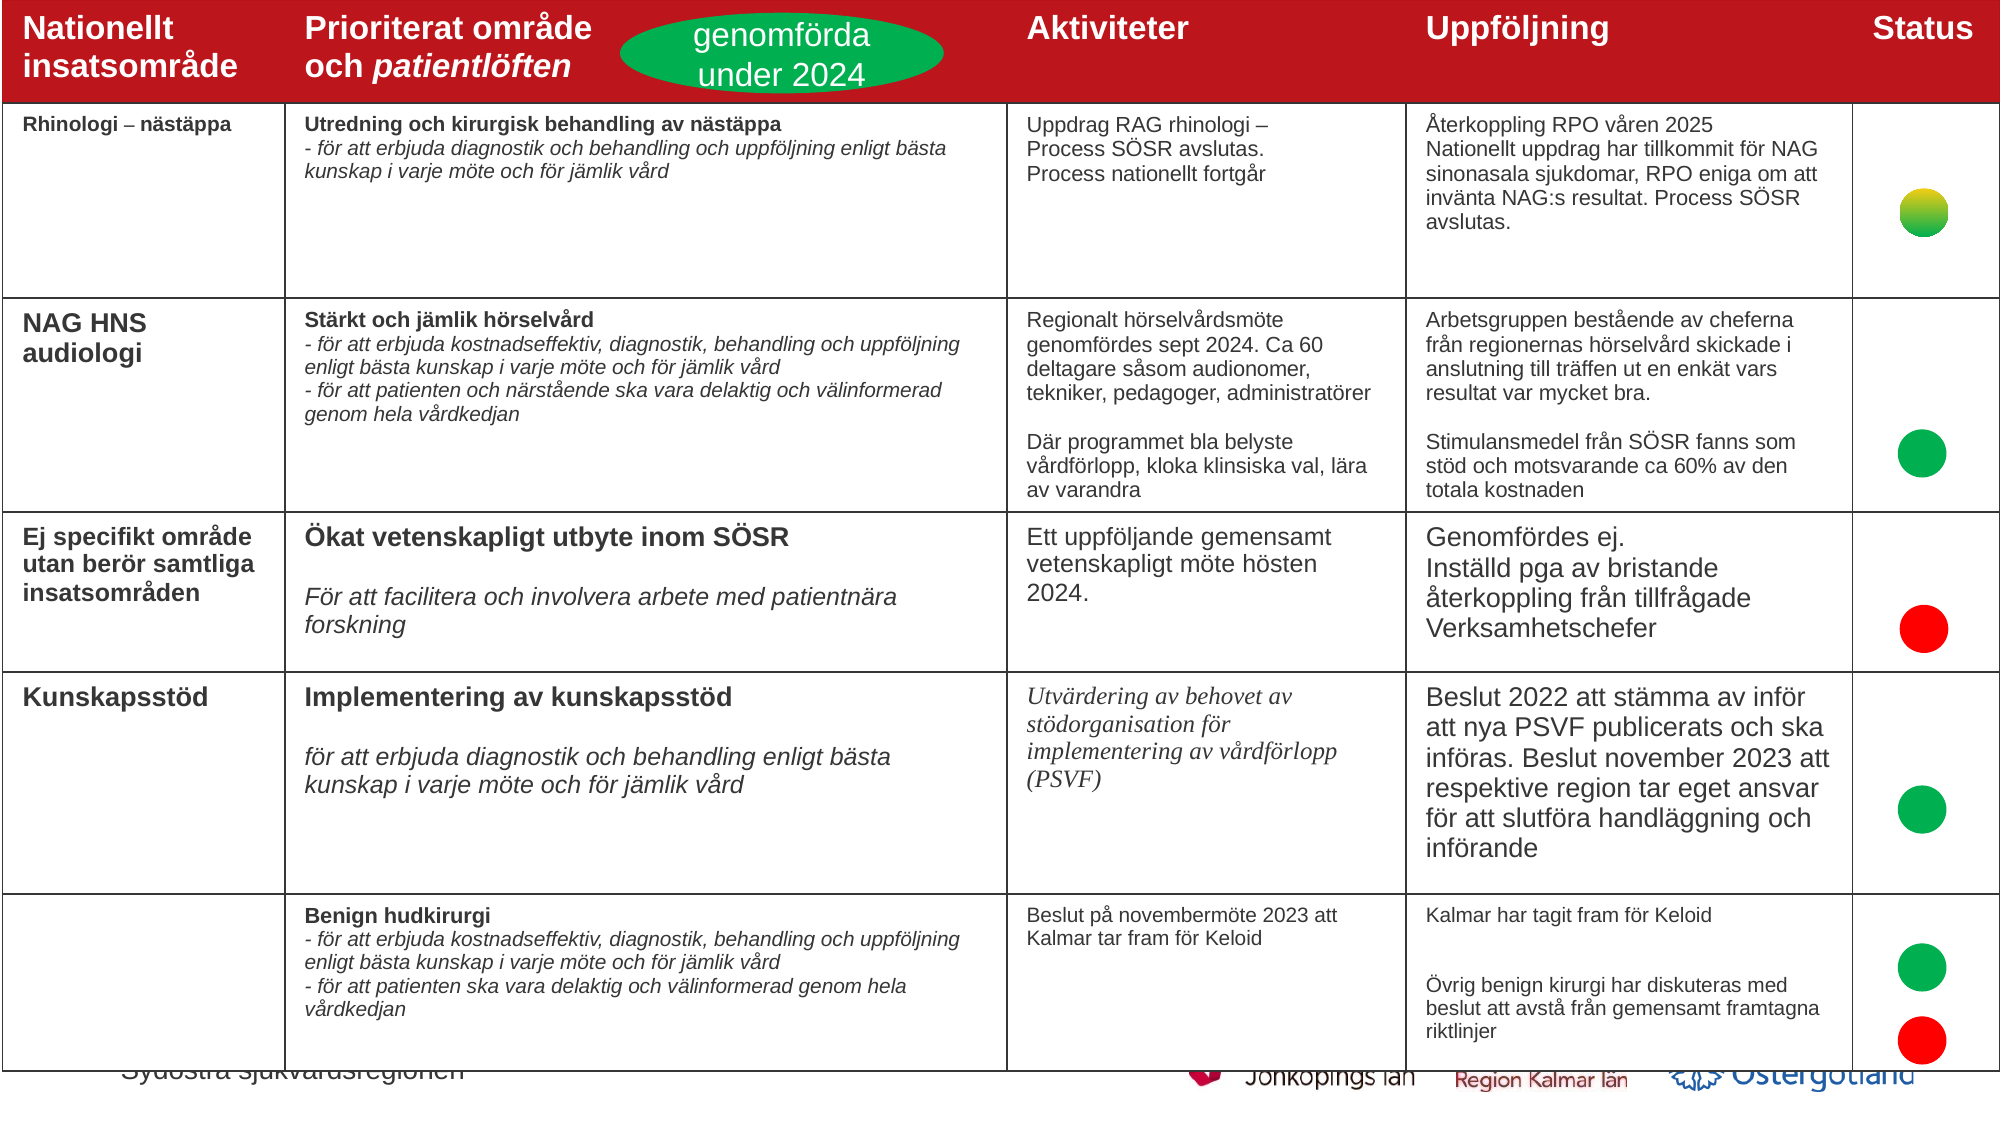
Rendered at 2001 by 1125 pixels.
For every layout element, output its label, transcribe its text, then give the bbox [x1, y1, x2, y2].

text_box genomförda under 2024 [617, 10, 946, 96]
text_box [1895, 941, 1949, 994]
table_header Nationellt insatsområde [3, 1, 285, 102]
text_box [1895, 783, 1949, 836]
table_cell Arbetsgruppen bestående av cheferna från regionernas hörselvård skickade i anslutning till träffen ut en enkät vars resultat var mycket bra. Stimulansmedel från SÖSR fanns som stöd och motsvarande ca 60% av den totala kostnaden [1407, 299, 1852, 511]
table_cell Utvärdering av behovet av stödorganisation för implementering av vårdförlopp (PSVF) [1008, 673, 1405, 893]
table_cell Stärkt och jämlik hörselvård - för att erbjuda kostnadseffektiv, diagnostik, behandling och uppföljning enligt bästa kunskap i varje möte och för jämlik vård - för att patienten och närstående ska vara delaktig och välinformerad genom hela vårdkedjan [286, 299, 1006, 511]
picture [1456, 1072, 1627, 1092]
table_header Status [1852, 1, 1999, 102]
text_box [1895, 427, 1949, 480]
table_cell [1853, 895, 1999, 1070]
text_box [1897, 602, 1951, 656]
table_cell NAG HNS audiologi [3, 299, 284, 511]
table_cell Beslut på novembermöte 2023 att Kalmar tar fram för Keloid [1008, 895, 1405, 1070]
table_cell Ett uppföljande gemensamt vetenskapligt möte hösten 2024. [1008, 513, 1405, 671]
table_cell Ej specifikt område utan berör samtliga insatsområden [3, 513, 284, 671]
table_cell Återkoppling RPO våren 2025 Nationellt uppdrag har tillkommit för NAG sinonasala sjukdomar, RPO eniga om att invänta NAG:s resultat. Process SÖSR avslutas. [1407, 104, 1852, 297]
table_header Uppföljning [1406, 1, 1852, 102]
table_cell [3, 895, 284, 1070]
table_cell Genomfördes ej. Inställd pga av bristande återkoppling från tillfrågade Verksamhetschefer [1407, 513, 1852, 671]
table_cell Beslut 2022 att stämma av inför att nya PSVF publicerats och ska införas. Beslut november 2023 att respektive region tar eget ansvar för att slutföra handläggning och införande [1407, 673, 1852, 893]
table_cell Kunskapsstöd [3, 673, 284, 893]
picture [1189, 1072, 1415, 1092]
table_cell Regionalt hörselvårdsmöte genomfördes sept 2024. Ca 60 deltagare såsom audionomer, tekniker, pedagoger, administratörer Där programmet bla belyste vårdförlopp, kloka klinsiska val, lära av varandra [1008, 299, 1405, 511]
table_header Aktiviteter [1007, 1, 1406, 102]
table_cell [1853, 673, 1999, 893]
table_header Prioriterat område och patientlöften [285, 1, 1007, 102]
table_cell [1853, 299, 1999, 511]
table_cell Kalmar har tagit fram för Keloid Övrig benign kirurgi har diskuteras med beslut att avstå från gemensamt framtagna riktlinjer [1407, 895, 1852, 1070]
table_cell Implementering av kunskapsstöd för att erbjuda diagnostik och behandling enligt bästa kunskap i varje möte och för jämlik vård [286, 673, 1006, 893]
table_cell Rhinologi – nästäppa [3, 104, 284, 297]
text_box [1895, 1014, 1949, 1067]
text_box [1897, 186, 1951, 239]
table_cell Benign hudkirurgi - för att erbjuda kostnadseffektiv, diagnostik, behandling och uppföljning enligt bästa kunskap i varje möte och för jämlik vård - för att patienten ska vara delaktig och välinformerad genom hela vårdkedjan [286, 895, 1006, 1070]
table_cell Uppdrag RAG rhinologi – Process SÖSR avslutas. Process nationellt fortgår [1008, 104, 1405, 297]
table_cell Ökat vetenskapligt utbyte inom SÖSR För att facilitera och involvera arbete med patientnära forskning [286, 513, 1006, 671]
table_cell Utredning och kirurgisk behandling av nästäppa - för att erbjuda diagnostik och behandling och uppföljning enligt bästa kunskap i varje möte och för jämlik vård [286, 104, 1006, 297]
picture [1665, 1072, 1914, 1092]
table_cell [1853, 513, 1999, 671]
table_cell [1853, 104, 1999, 297]
